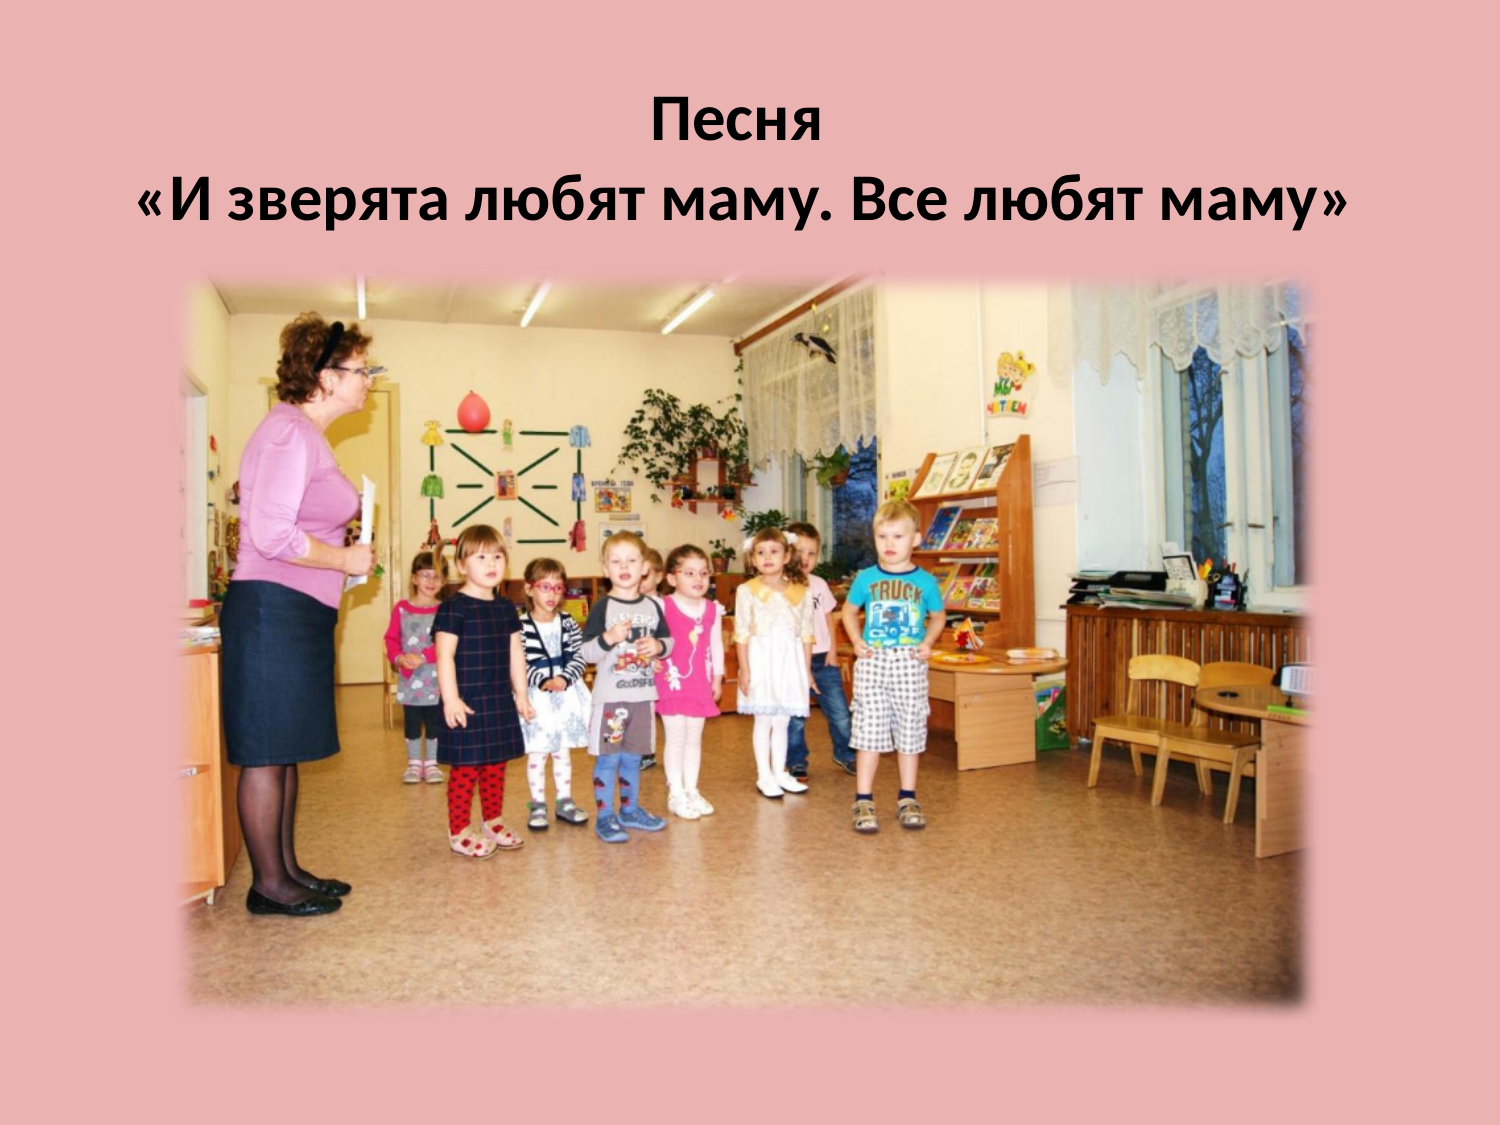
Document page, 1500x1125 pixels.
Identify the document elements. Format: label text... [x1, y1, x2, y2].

text_box Песня «И зверята любят маму. Все любят маму» [118, 66, 1370, 241]
picture [170, 266, 1323, 1024]
